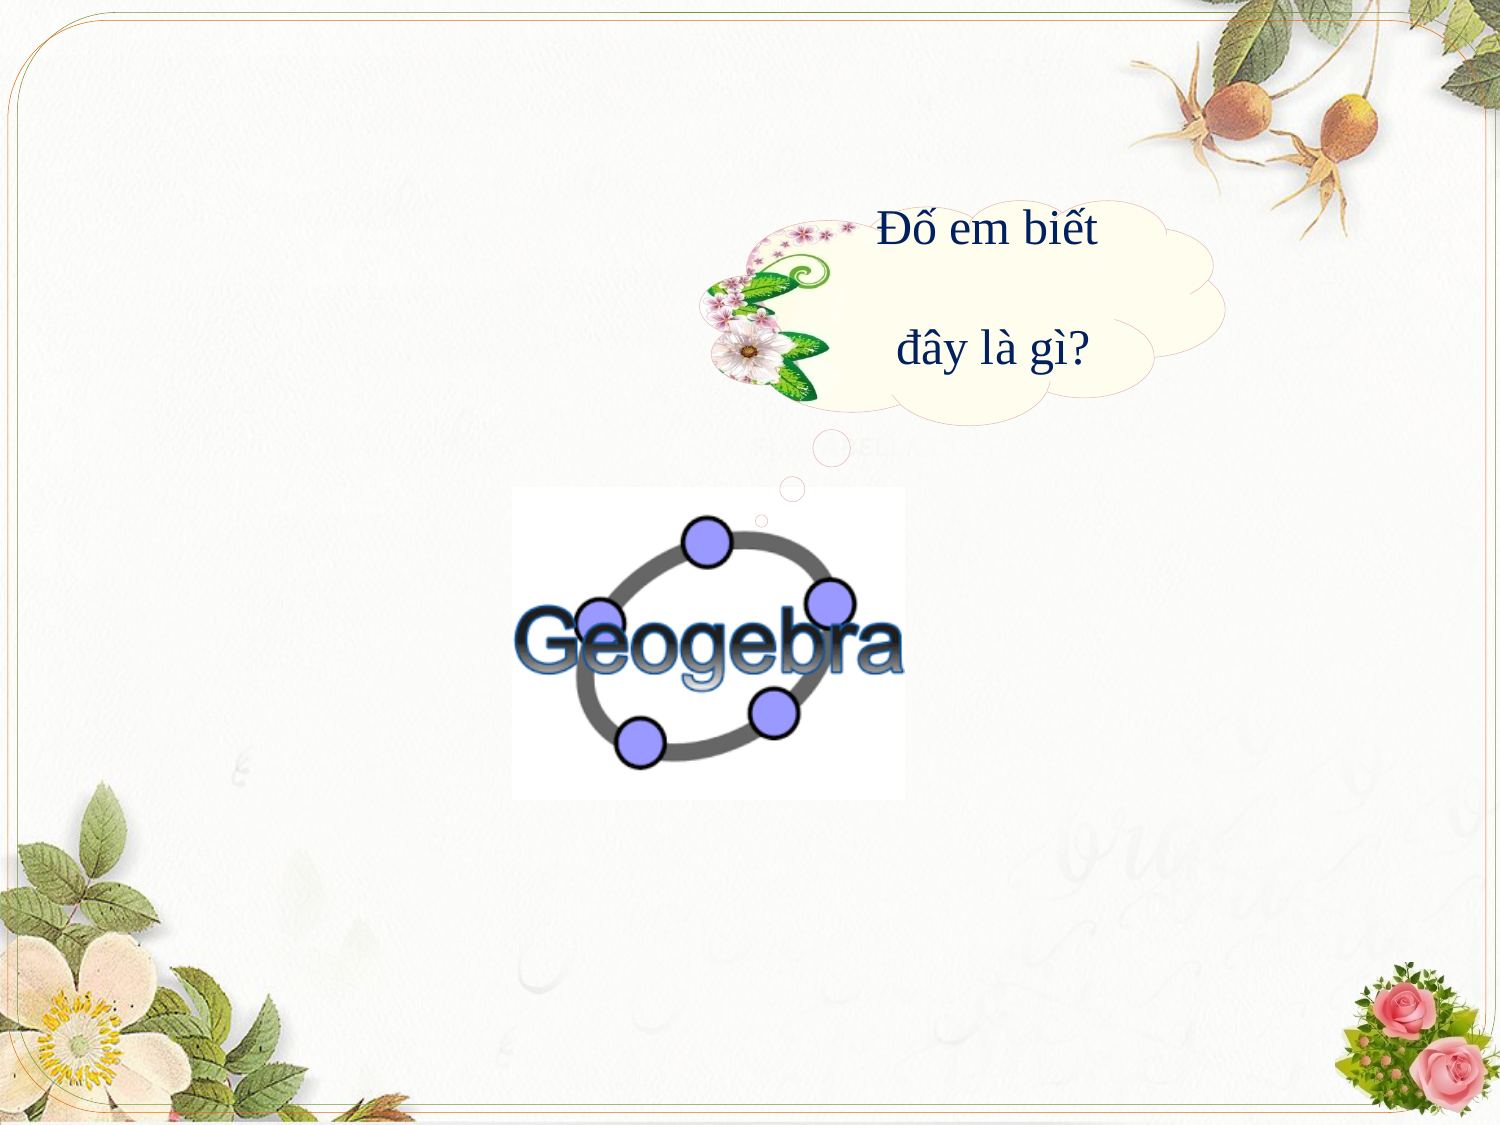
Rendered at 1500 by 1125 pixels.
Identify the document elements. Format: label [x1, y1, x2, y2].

picture [0, 0, 1500, 1125]
text_box [7, 12, 1496, 1113]
